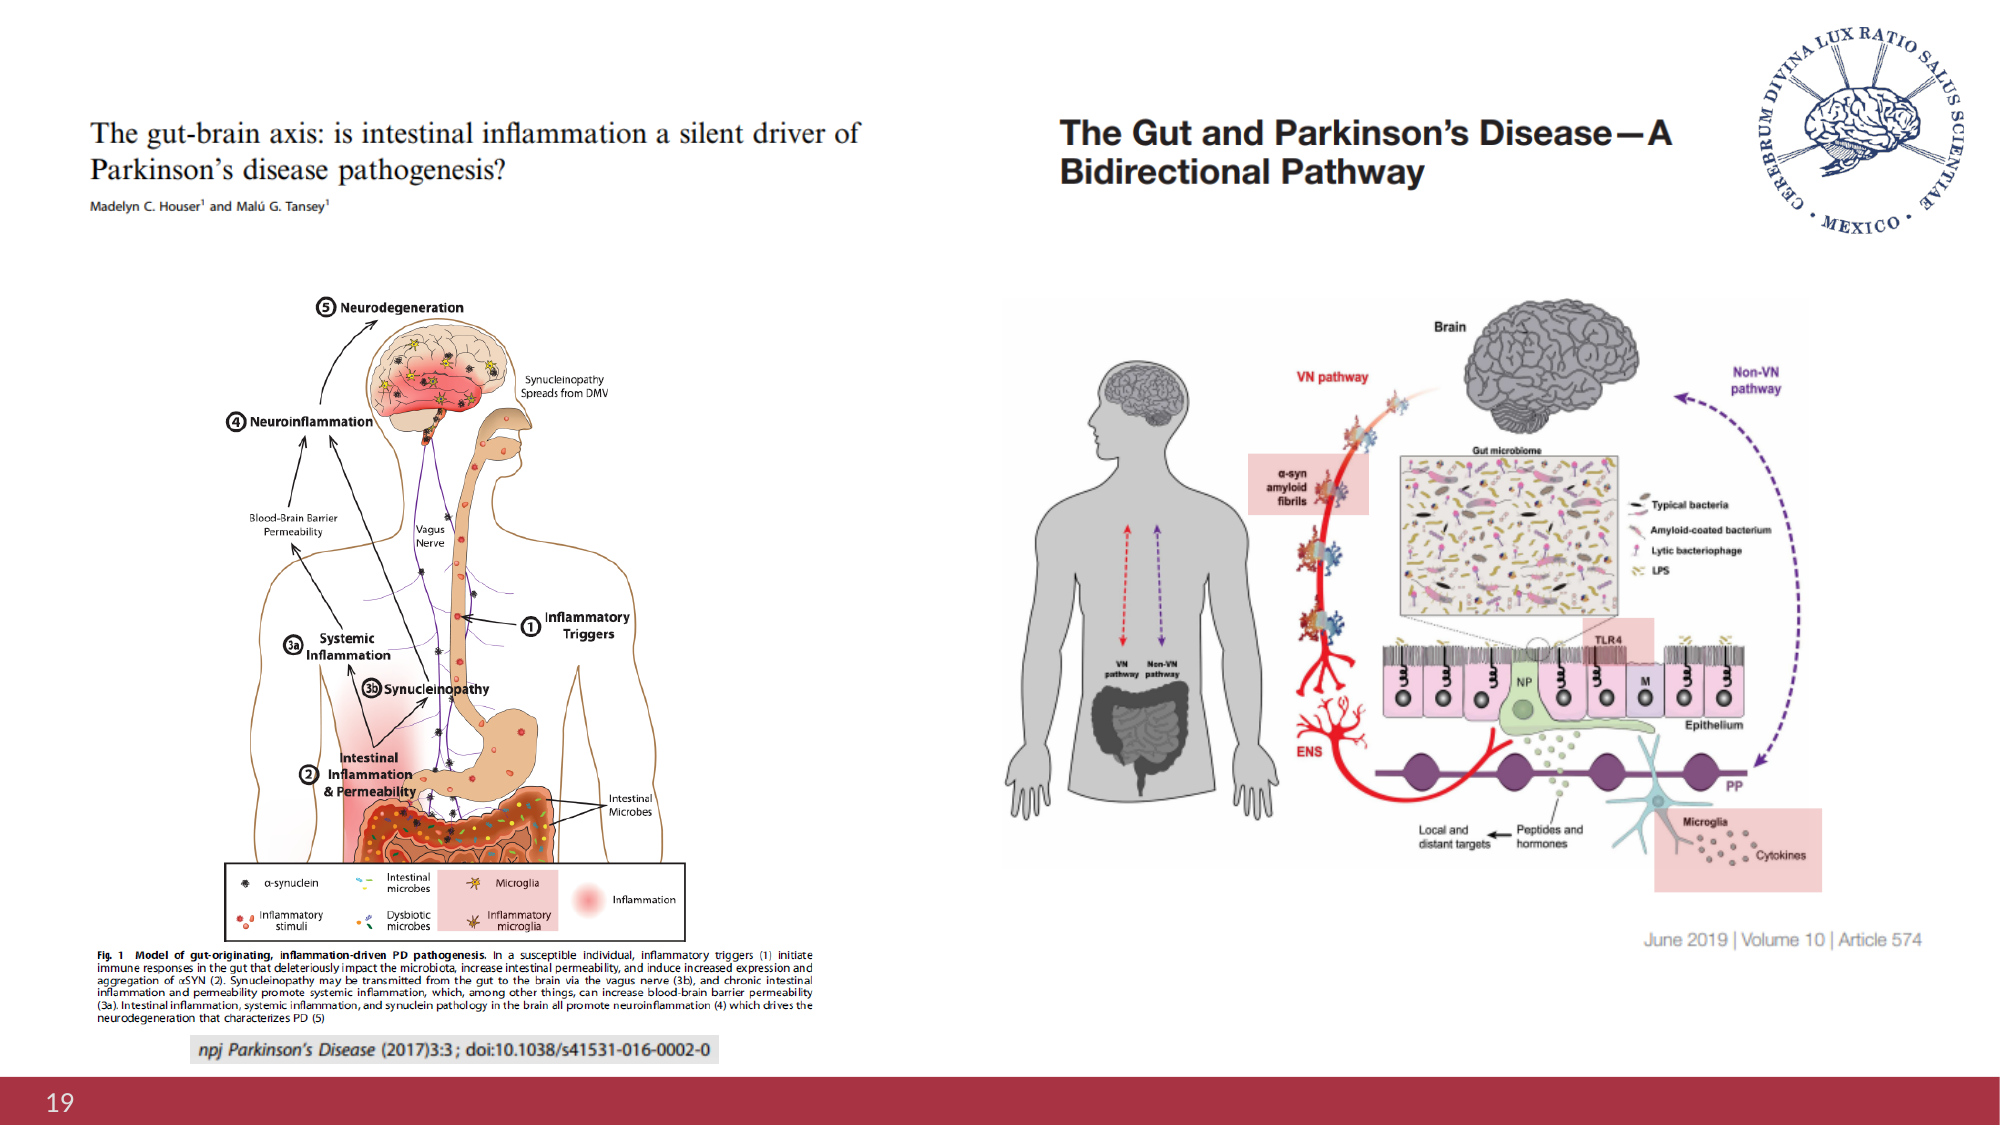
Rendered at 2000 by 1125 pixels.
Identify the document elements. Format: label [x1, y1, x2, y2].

picture [1047, 94, 1716, 196]
picture [77, 118, 870, 221]
picture [77, 284, 1979, 1065]
picture [1635, 927, 1938, 956]
picture [1758, 27, 1964, 234]
